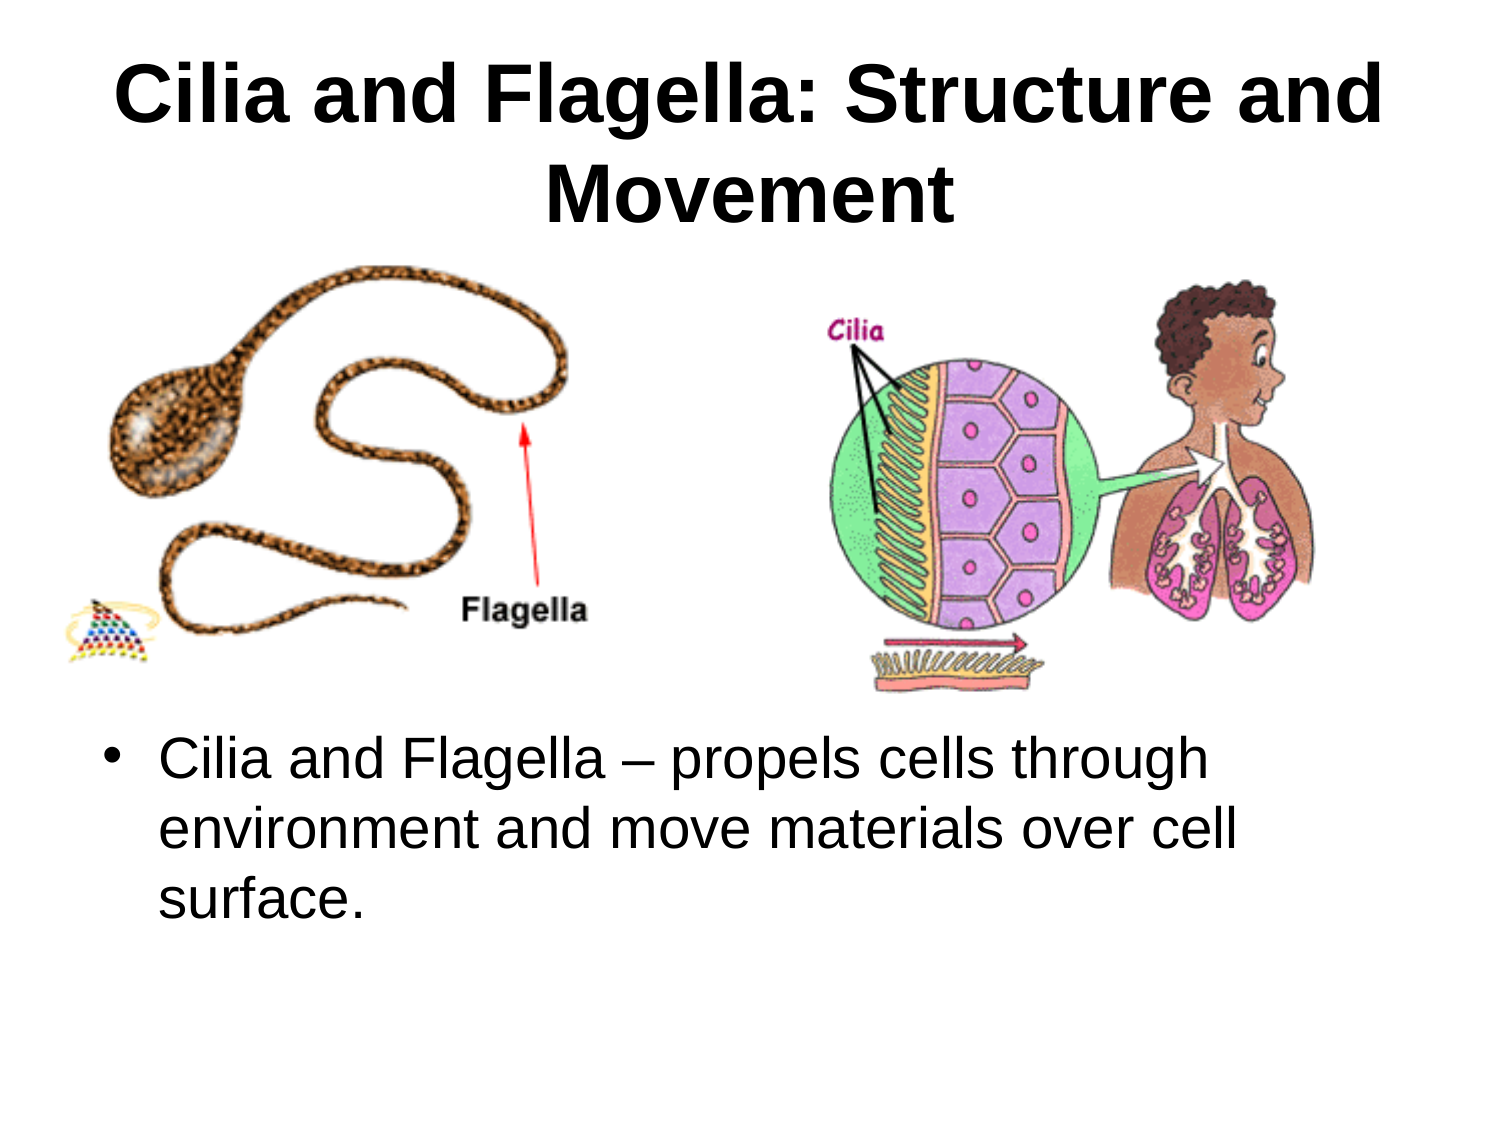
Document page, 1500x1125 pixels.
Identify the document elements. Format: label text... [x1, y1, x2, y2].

title Cilia and Flagella: Structure and Movement [75, 45, 1425, 233]
list Cilia and Flagella – propels cells through environment and move materials over cell surface. [87, 712, 1438, 1072]
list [62, 237, 613, 666]
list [799, 262, 1323, 707]
